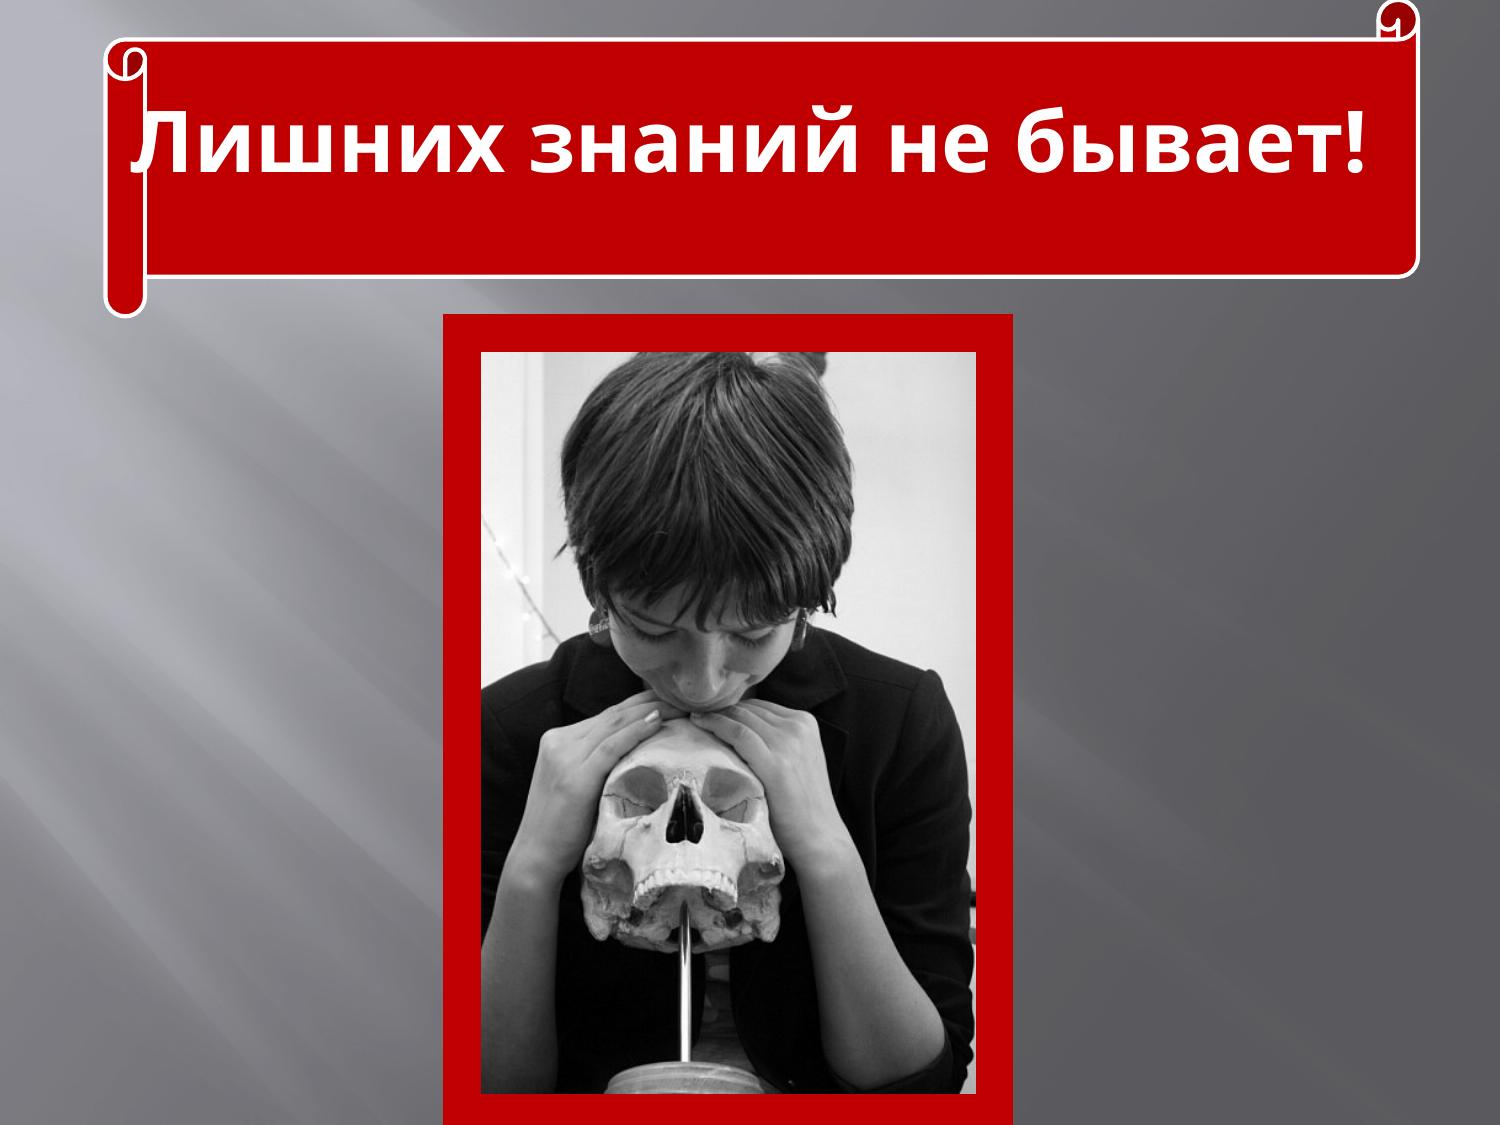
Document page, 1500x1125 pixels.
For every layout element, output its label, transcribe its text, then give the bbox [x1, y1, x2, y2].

text_box [108, 0, 1421, 45]
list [480, 351, 976, 1095]
text_box [103, 233, 1421, 319]
title Лишних знаний не бывает! [75, 45, 1425, 233]
